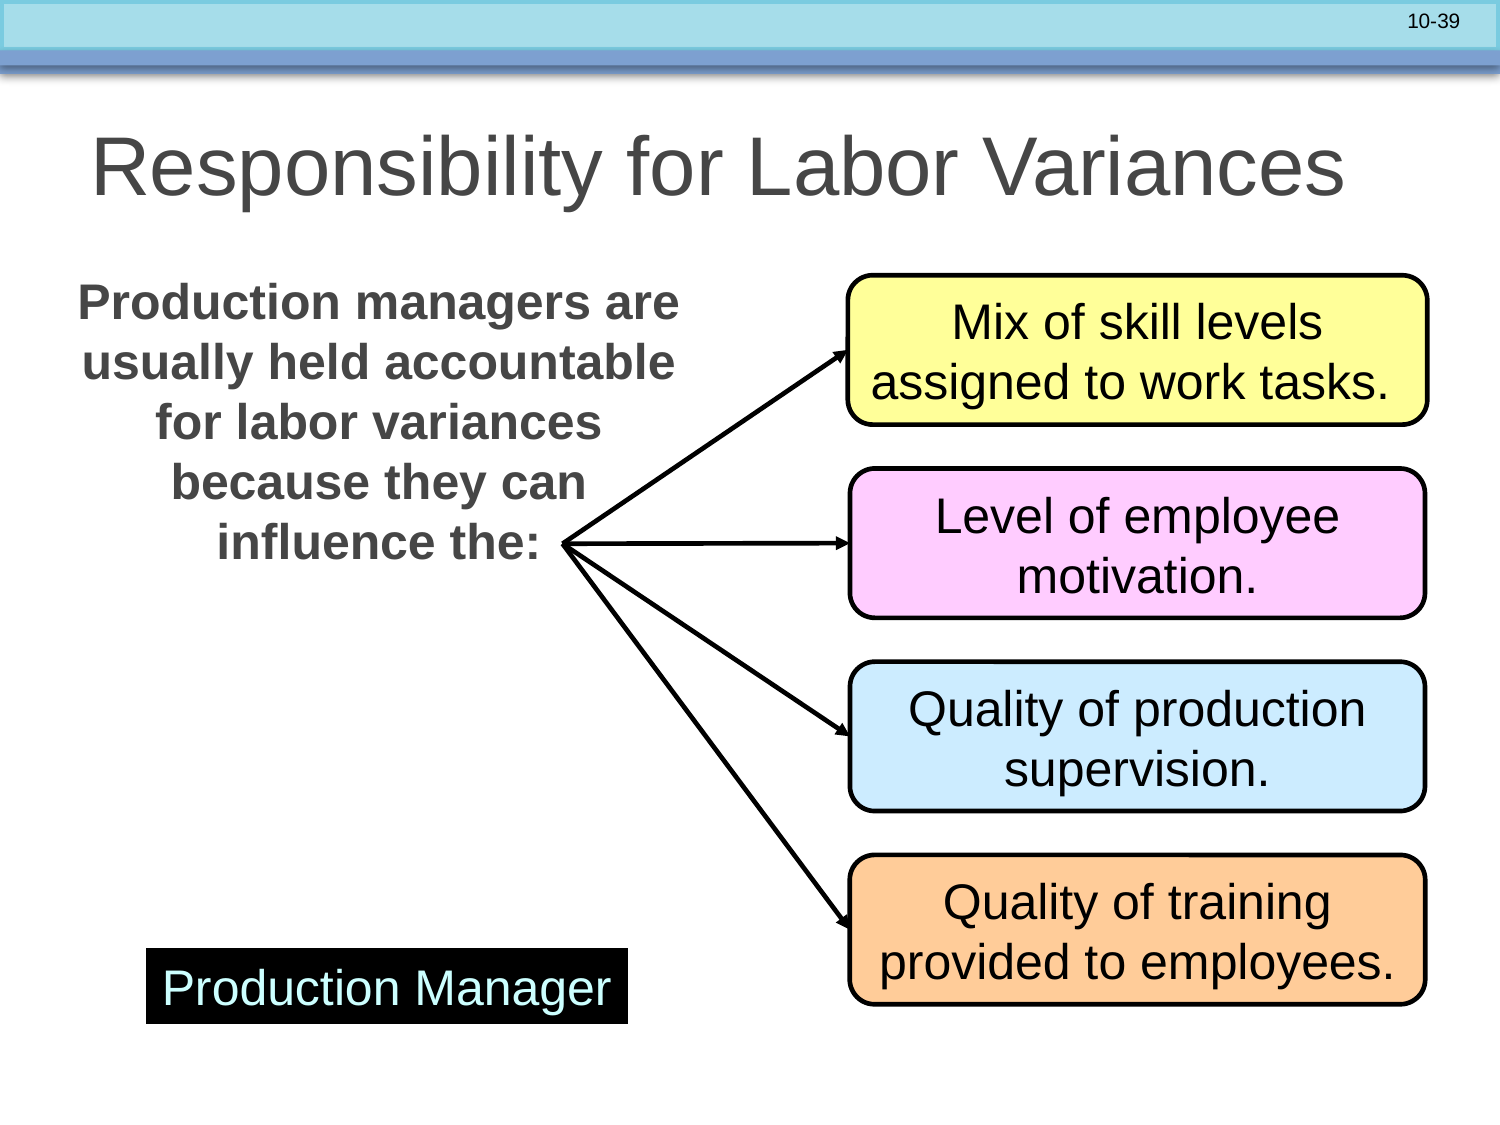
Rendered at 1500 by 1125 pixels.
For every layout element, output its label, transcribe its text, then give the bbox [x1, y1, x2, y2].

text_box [137, 612, 651, 1026]
text_box Production managers are usually held accountable for labor variances because they can influence the: [62, 262, 696, 578]
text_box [562, 274, 1428, 469]
title Responsibility for Labor Variances [75, 75, 1425, 250]
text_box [562, 468, 1426, 541]
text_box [562, 543, 1426, 1008]
